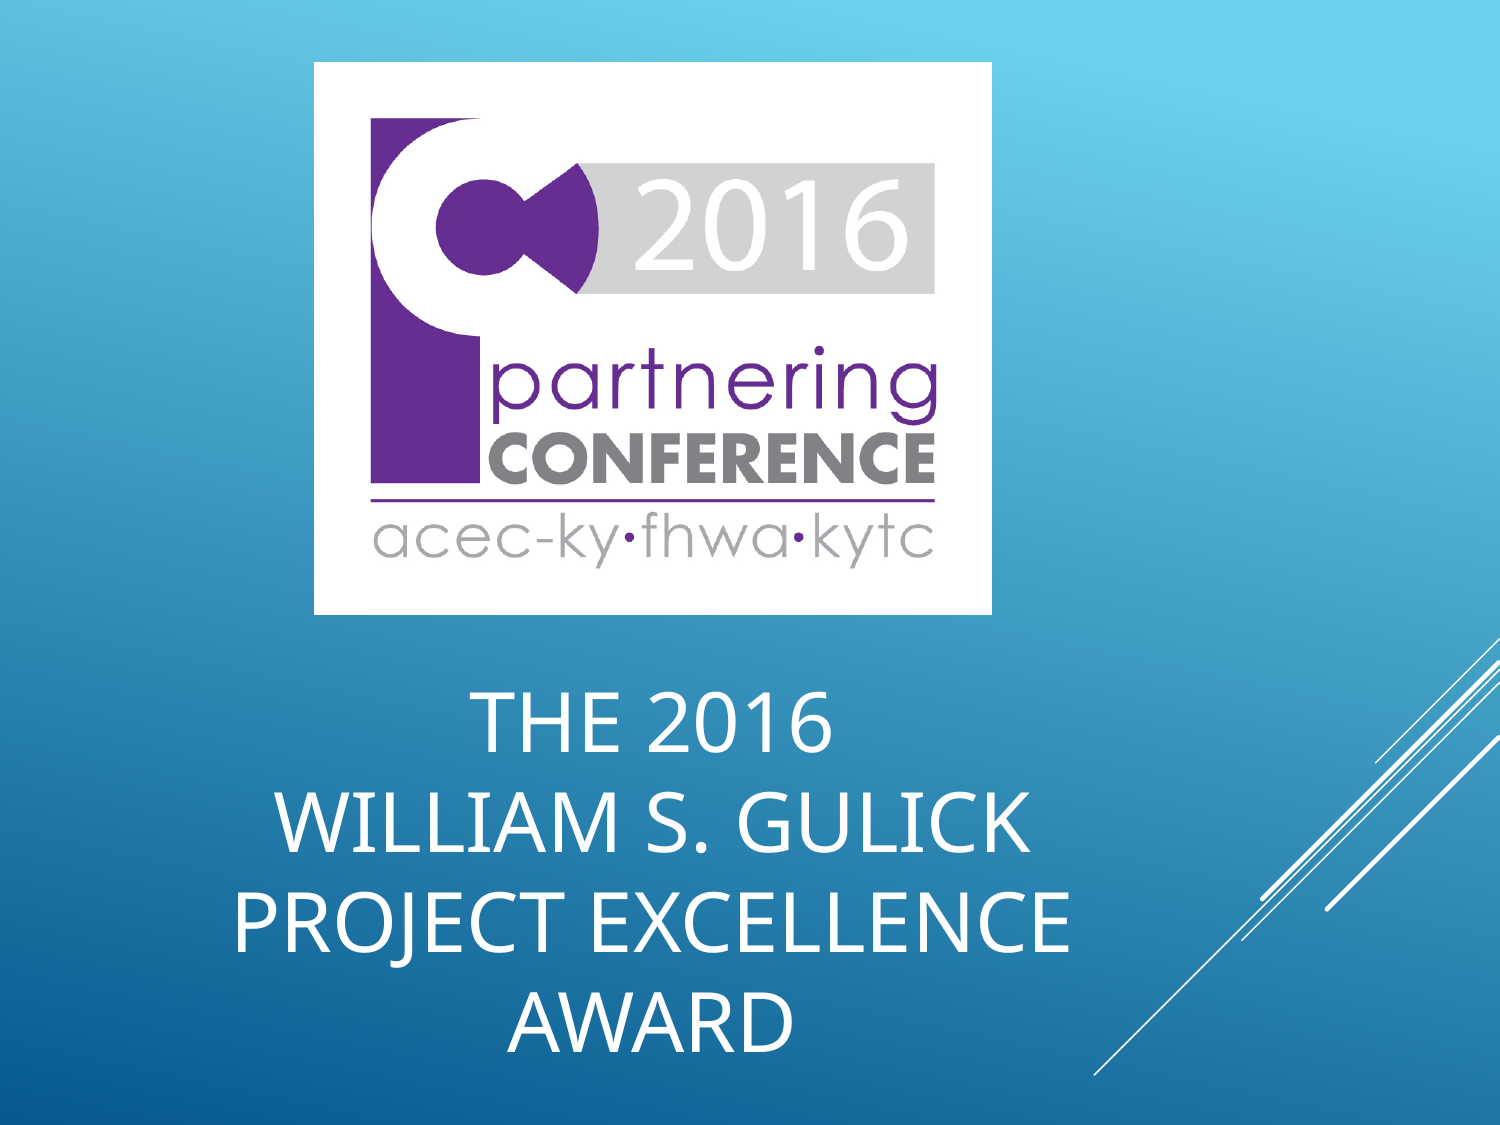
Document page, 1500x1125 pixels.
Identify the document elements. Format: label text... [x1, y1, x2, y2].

title The 2016 William S. Gulick Project Excellence Award [152, 624, 1153, 1078]
picture [313, 62, 992, 615]
